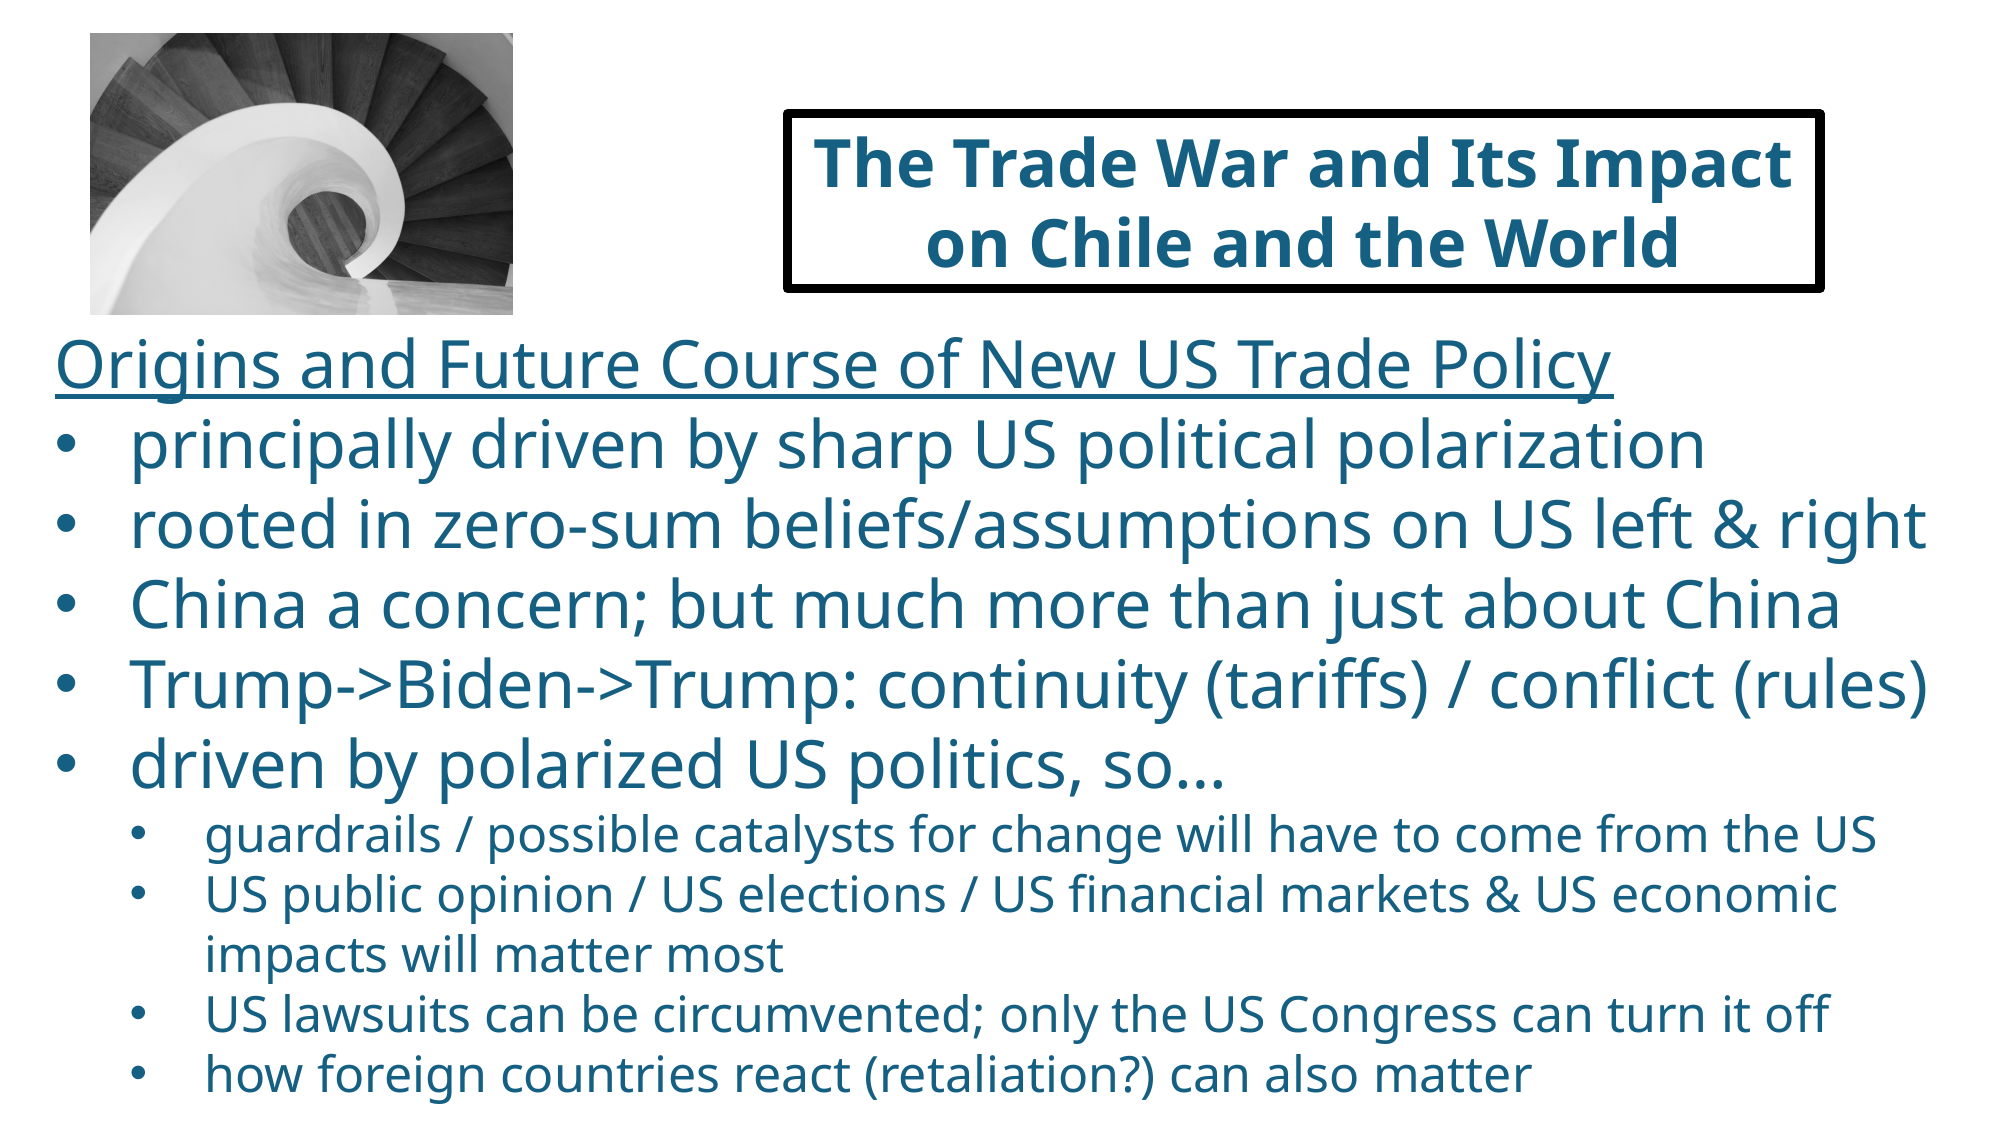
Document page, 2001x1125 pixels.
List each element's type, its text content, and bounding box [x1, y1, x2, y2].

text_box The Trade War and Its Impact on Chile and the World [787, 113, 1820, 289]
text_box Origins and Future Course of New US Trade Policy principally driven by sharp US political polarization rooted in zero-sum beliefs/assumptions on US left & right China a concern; but much more than just about China Trump->Biden->Trump: continuity (tariffs) / conflict (rules) driven by polarized US politics, so… guardrails / possible catalysts for change will have to come from the US US public opinion / US elections / US financial markets & US economic impacts will matter most US lawsuits can be circumvented; only the US Congress can turn it off how foreign countries react (retaliation?) can also matter [39, 314, 2000, 1125]
picture [89, 33, 513, 316]
